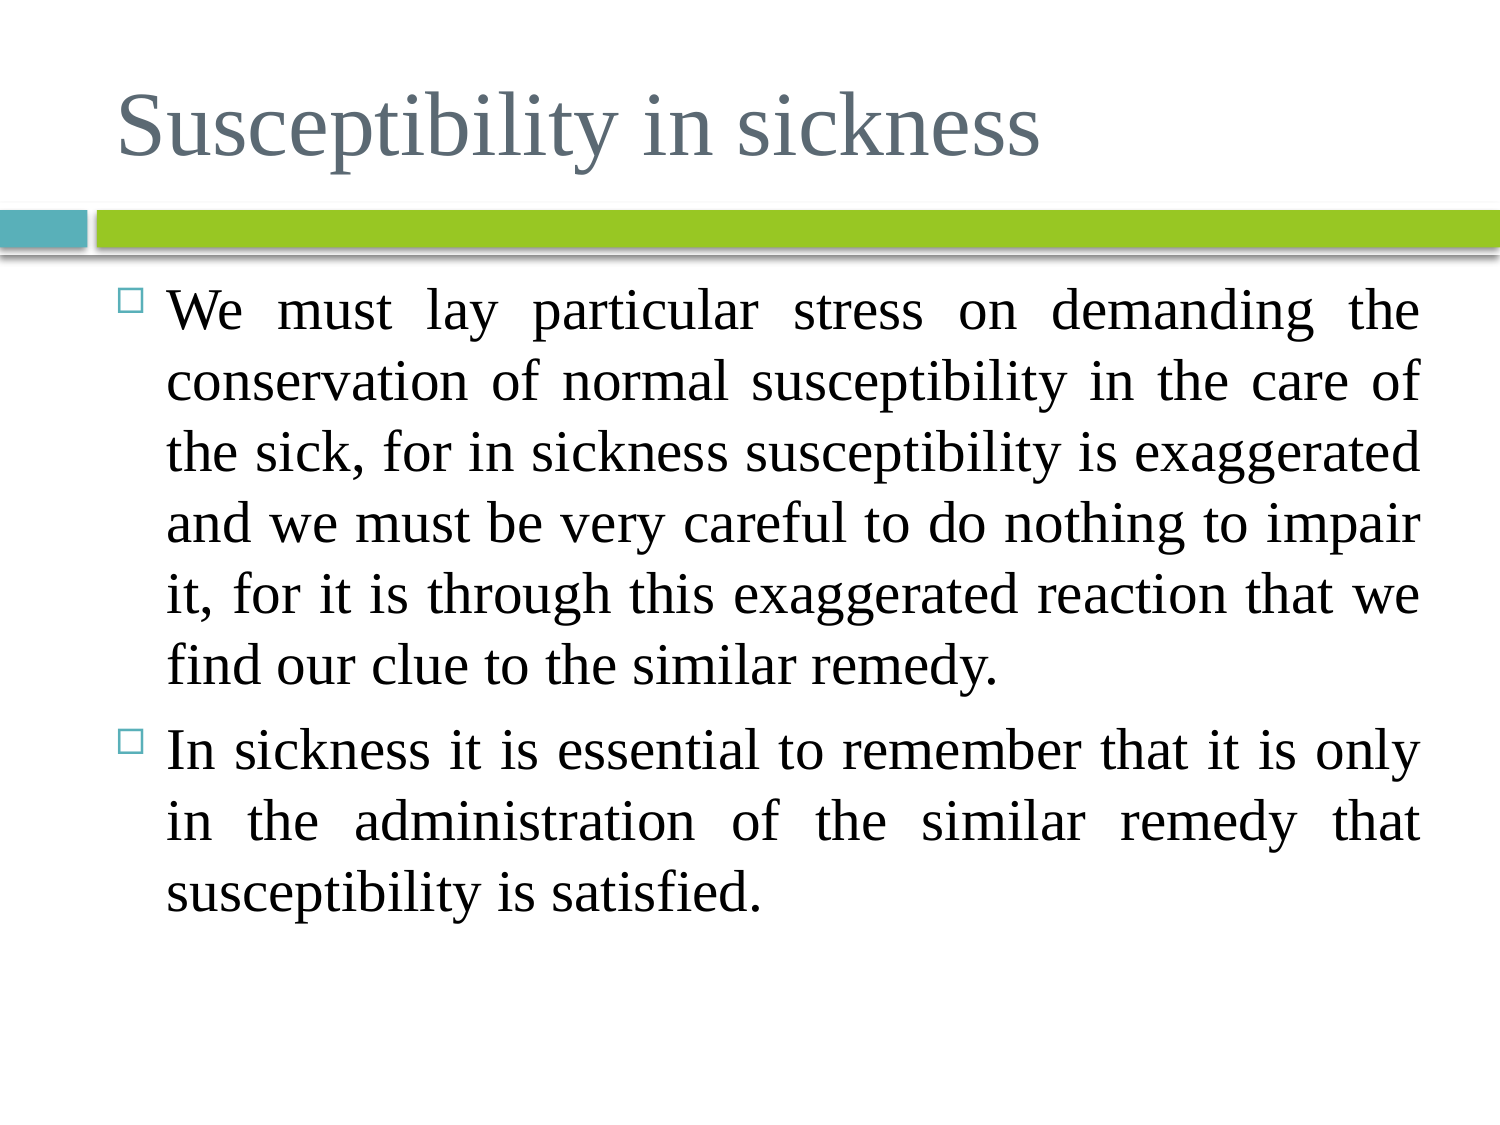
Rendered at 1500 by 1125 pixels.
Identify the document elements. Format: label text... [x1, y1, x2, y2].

list We must lay particular stress on demanding the conservation of normal susceptibility in the care of the sick, for in sickness susceptibility is exaggerated and we must be very careful to do nothing to impair it, for it is through this exaggerated reaction that we find our clue to the similar remedy. In sickness it is essential to remember that it is only in the administration of the similar remedy that susceptibility is satisfied. [100, 262, 1438, 1000]
title Susceptibility in sickness [100, 37, 1438, 200]
